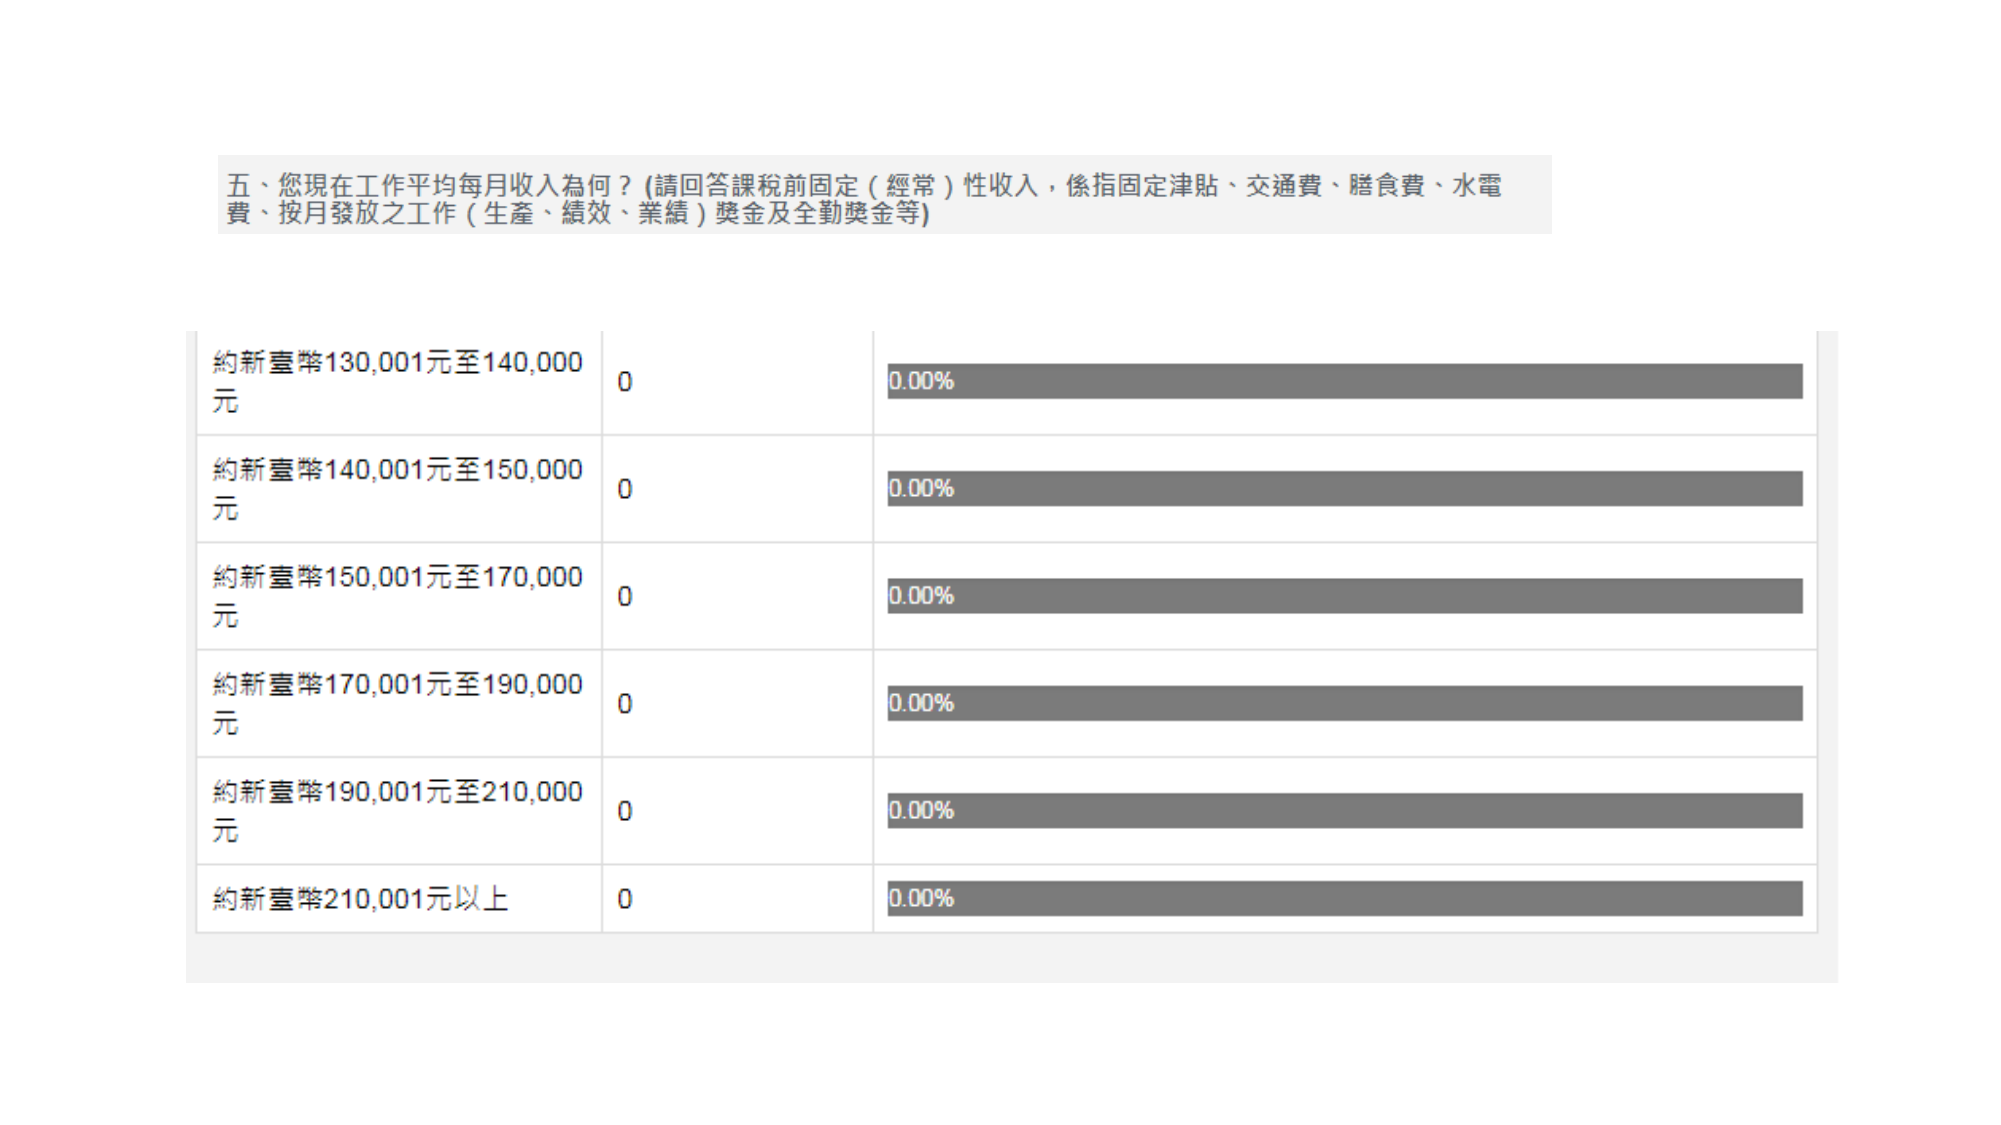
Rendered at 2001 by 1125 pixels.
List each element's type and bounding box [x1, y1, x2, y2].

picture [186, 331, 1860, 983]
picture [218, 155, 1552, 234]
